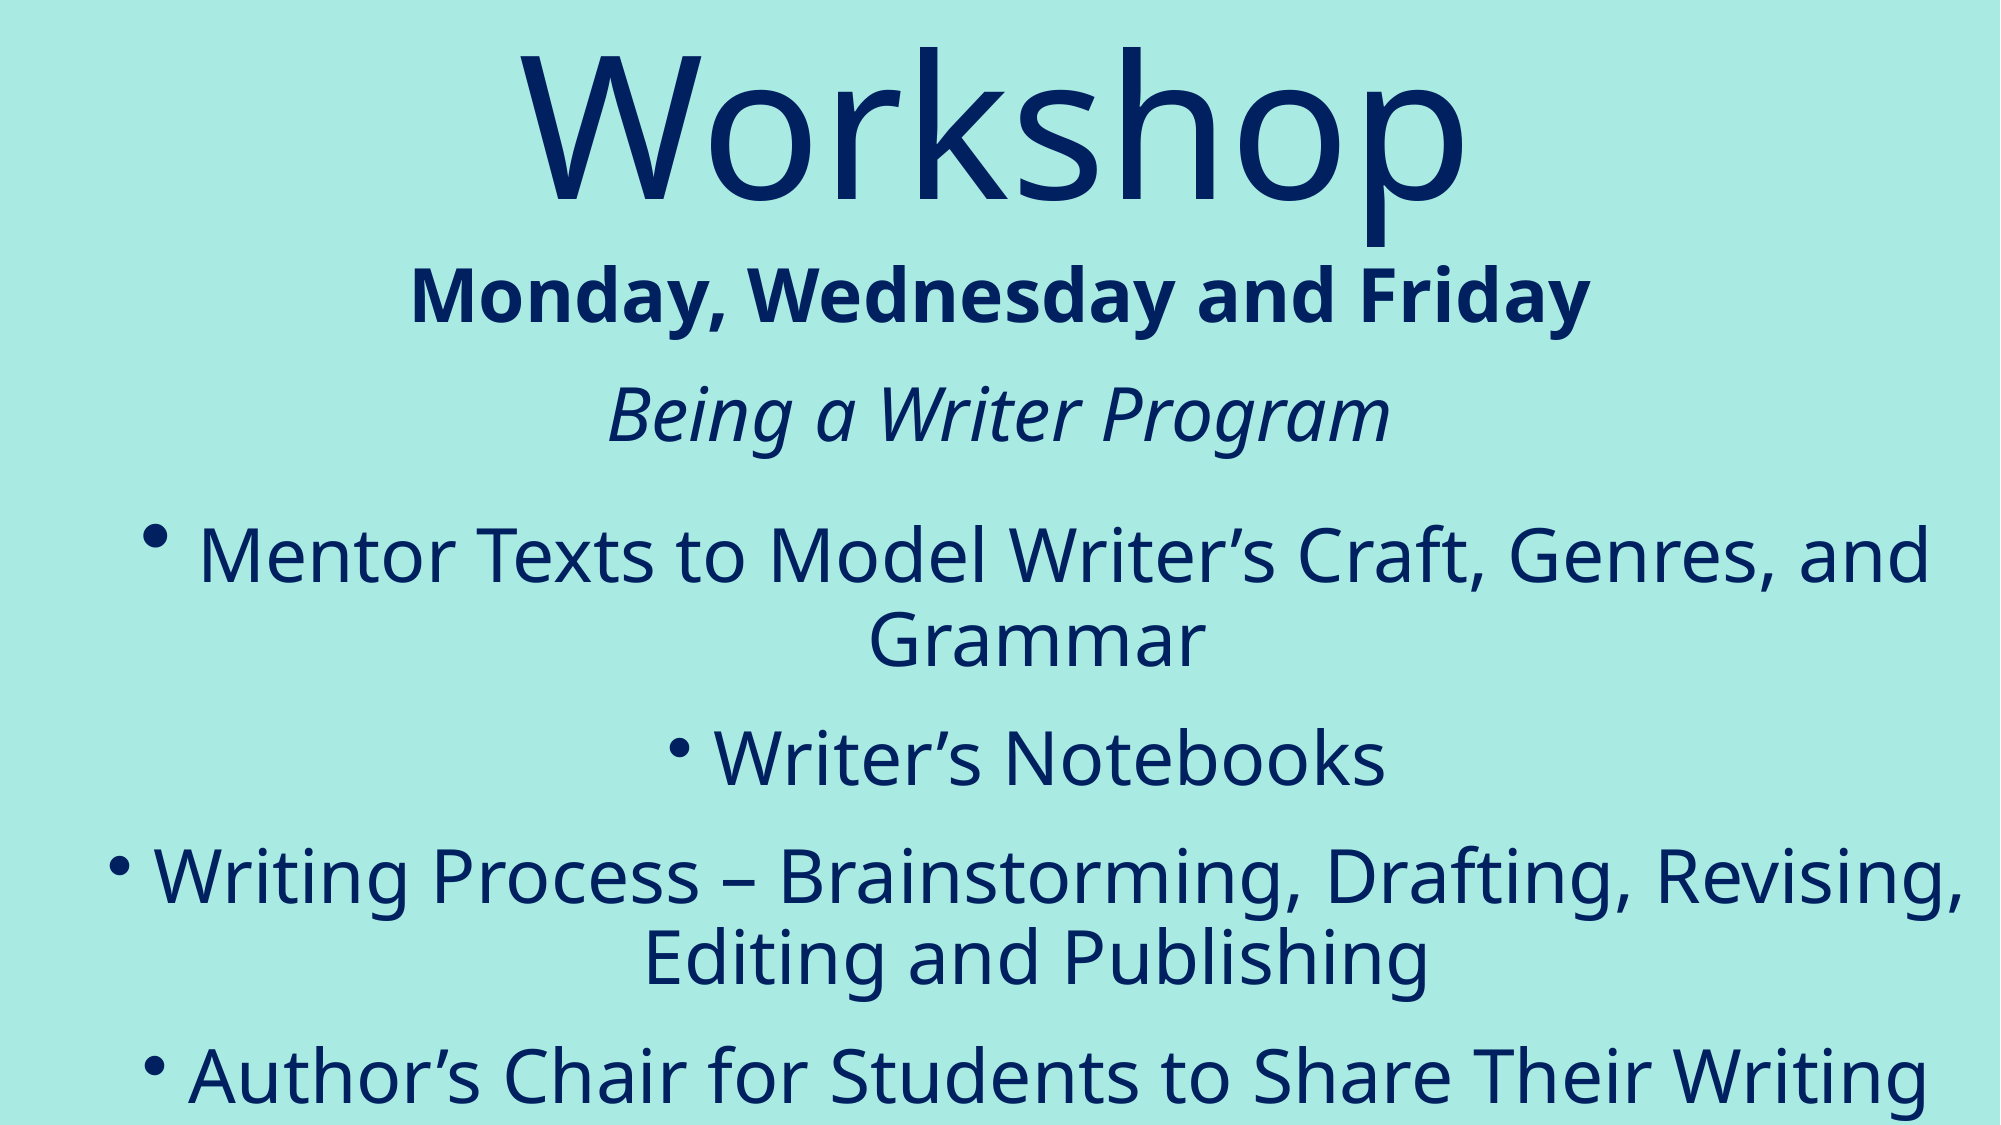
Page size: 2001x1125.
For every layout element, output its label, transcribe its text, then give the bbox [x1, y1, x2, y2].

title Writer’s Workshop [200, 20, 1792, 250]
subtitle Monday, Wednesday and Friday Being a Writer Program Mentor Texts to Model Writer’s Craft, Genres, and Grammar Writer’s Notebooks Writing Process – Brainstorming, Drafting, Revising, Editing and Publishing Author’s Chair for Students to Share Their Writing [0, 250, 2000, 1125]
